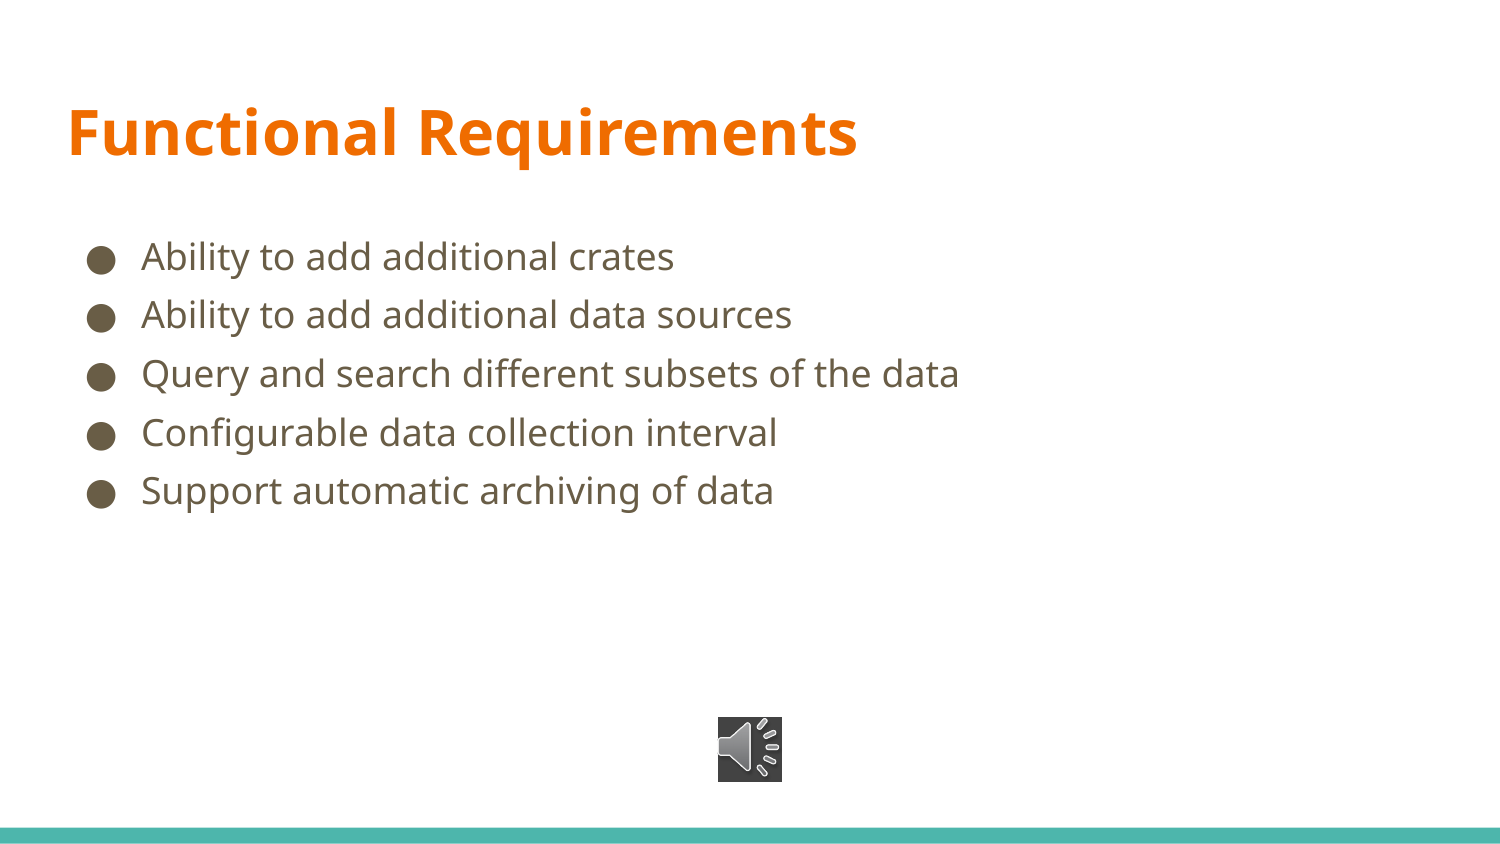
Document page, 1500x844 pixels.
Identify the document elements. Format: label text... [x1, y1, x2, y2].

list Ability to add additional crates Ability to add additional data sources Query and search different subsets of the data Configurable data collection interval Support automatic archiving of data [51, 207, 1449, 750]
title Functional Requirements [51, 72, 1449, 189]
picture [716, 715, 784, 784]
